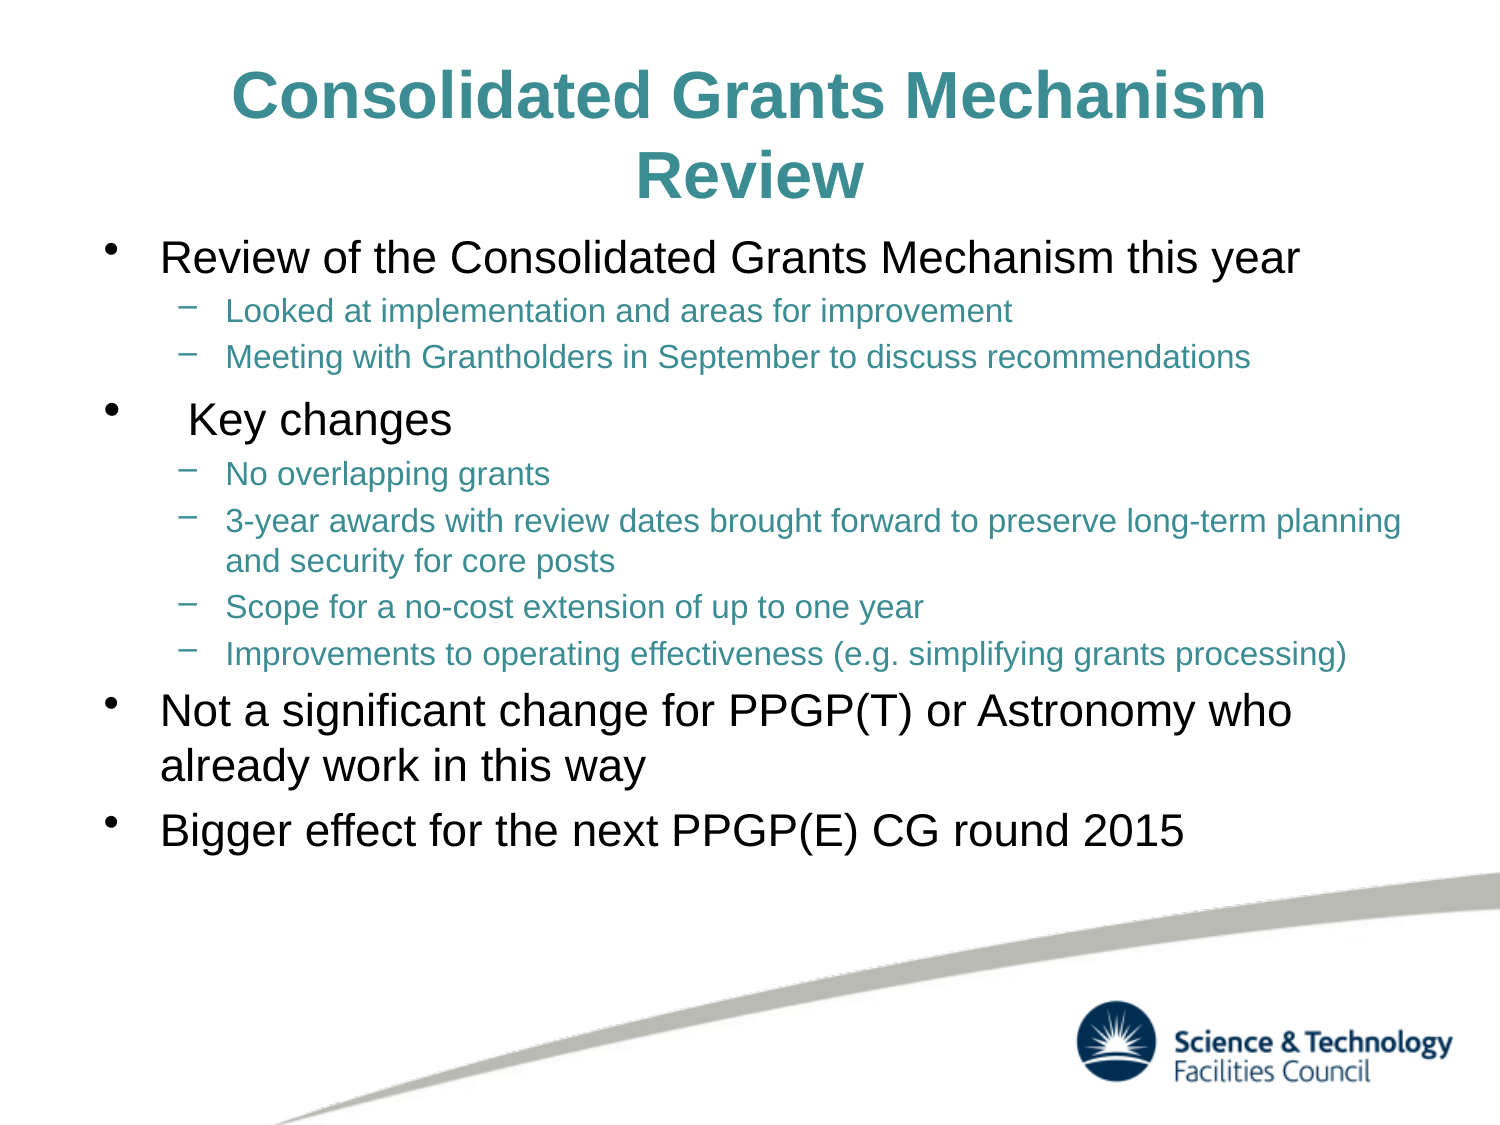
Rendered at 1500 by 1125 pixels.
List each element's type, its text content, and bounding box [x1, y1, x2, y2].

title Consolidated Grants Mechanism Review [112, 54, 1388, 209]
picture [256, 872, 1500, 1125]
list Review of the Consolidated Grants Mechanism this year Looked at implementation and areas for improvement Meeting with Grantholders in September to discuss recommendations Key changes No overlapping grants 3-year awards with review dates brought forward to preserve long-term planning and security for core posts Scope for a no-cost extension of up to one year Improvements to operating effectiveness (e.g. simplifying grants processing) Not a significant change for PPGP(T) or Astronomy who already work in this way Bigger effect for the next PPGP(E) CG round 2015 [88, 219, 1424, 844]
